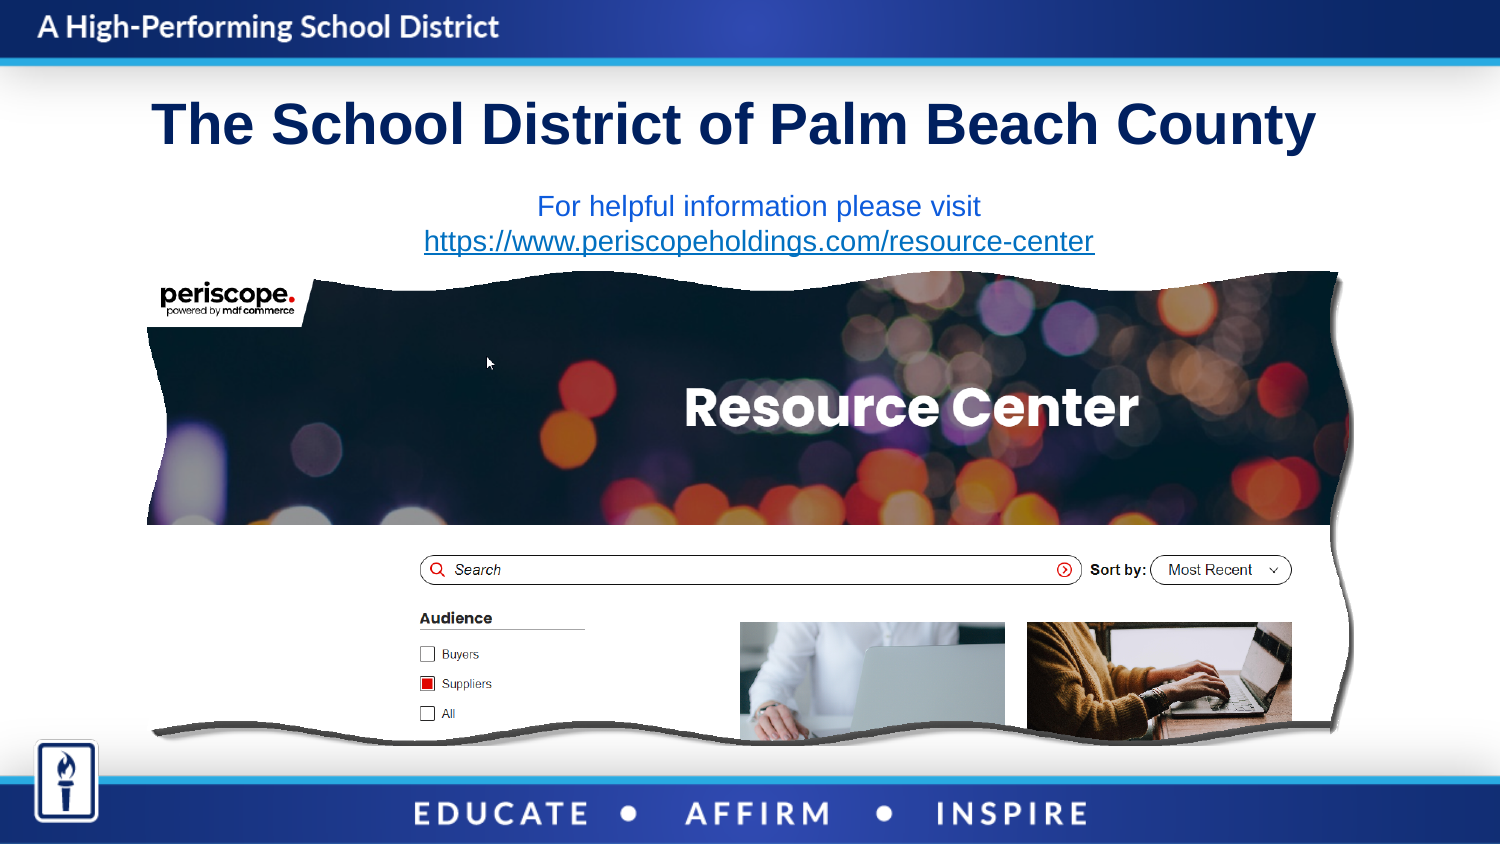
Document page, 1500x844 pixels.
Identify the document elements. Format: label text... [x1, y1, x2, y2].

picture [0, 0, 1500, 844]
text_box For helpful information please visit https://www.periscopeholdings.com/resource-center [340, 180, 1179, 265]
title The School District of Palm Beach County [136, 62, 1383, 181]
